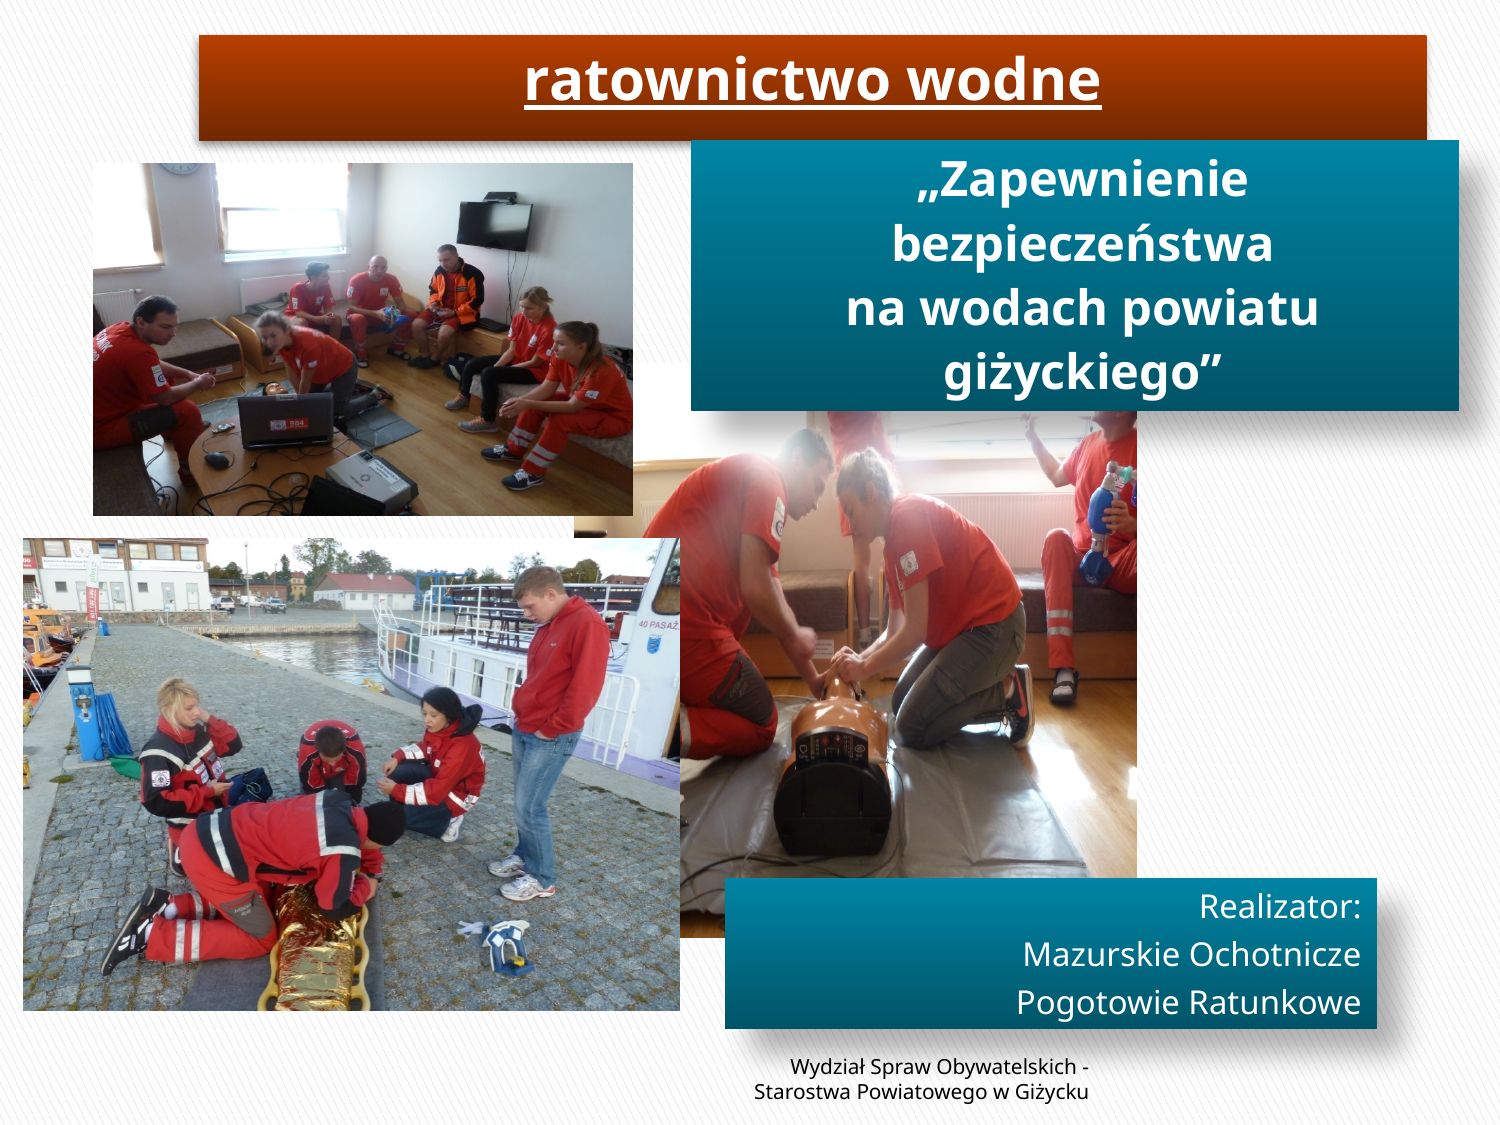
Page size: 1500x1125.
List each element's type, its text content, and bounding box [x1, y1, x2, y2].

picture [1036, 363, 1137, 389]
title ratownictwo wodne [199, 35, 1427, 141]
footer Wydział Spraw Obywatelskich - Starostwa Powiatowego w Giżycku [718, 1051, 1105, 1112]
picture [1004, 363, 1039, 400]
list „Zapewnienie bezpieczeństwa na wodach powiatu giżyckiego” [691, 140, 1460, 411]
list Realizator: Mazurskie Ochotnicze Pogotowie Ratunkowe [724, 878, 1378, 1029]
picture [23, 163, 1137, 1011]
